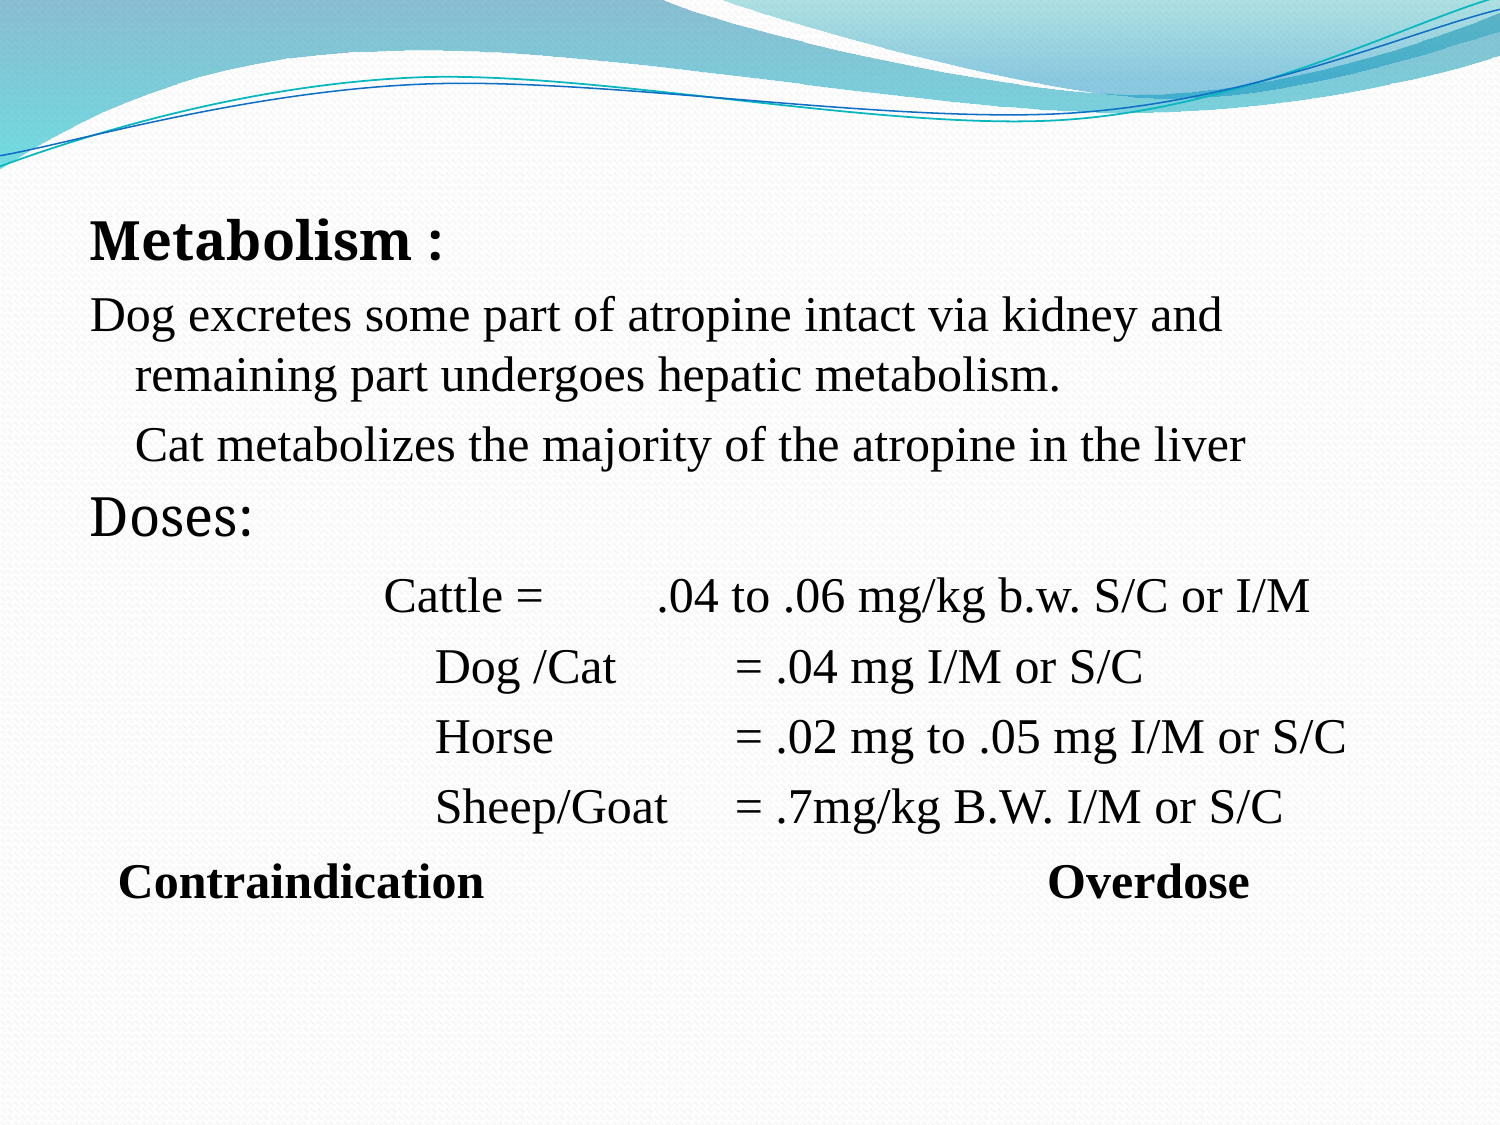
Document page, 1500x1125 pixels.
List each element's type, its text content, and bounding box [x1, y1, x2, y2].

list Metabolism : Dog excretes some part of atropine intact via kidney and remaining part undergoes hepatic metabolism. Cat metabolizes the majority of the atropine in the liver Doses: Cattle = .04 to .06 mg/kg b.w. S/C or I/M Dog /Cat = .04 mg I/M or S/C Horse = .02 mg to .05 mg I/M or S/C Sheep/Goat = .7mg/kg B.W. I/M or S/C Contraindication Overdose [75, 199, 1425, 1038]
